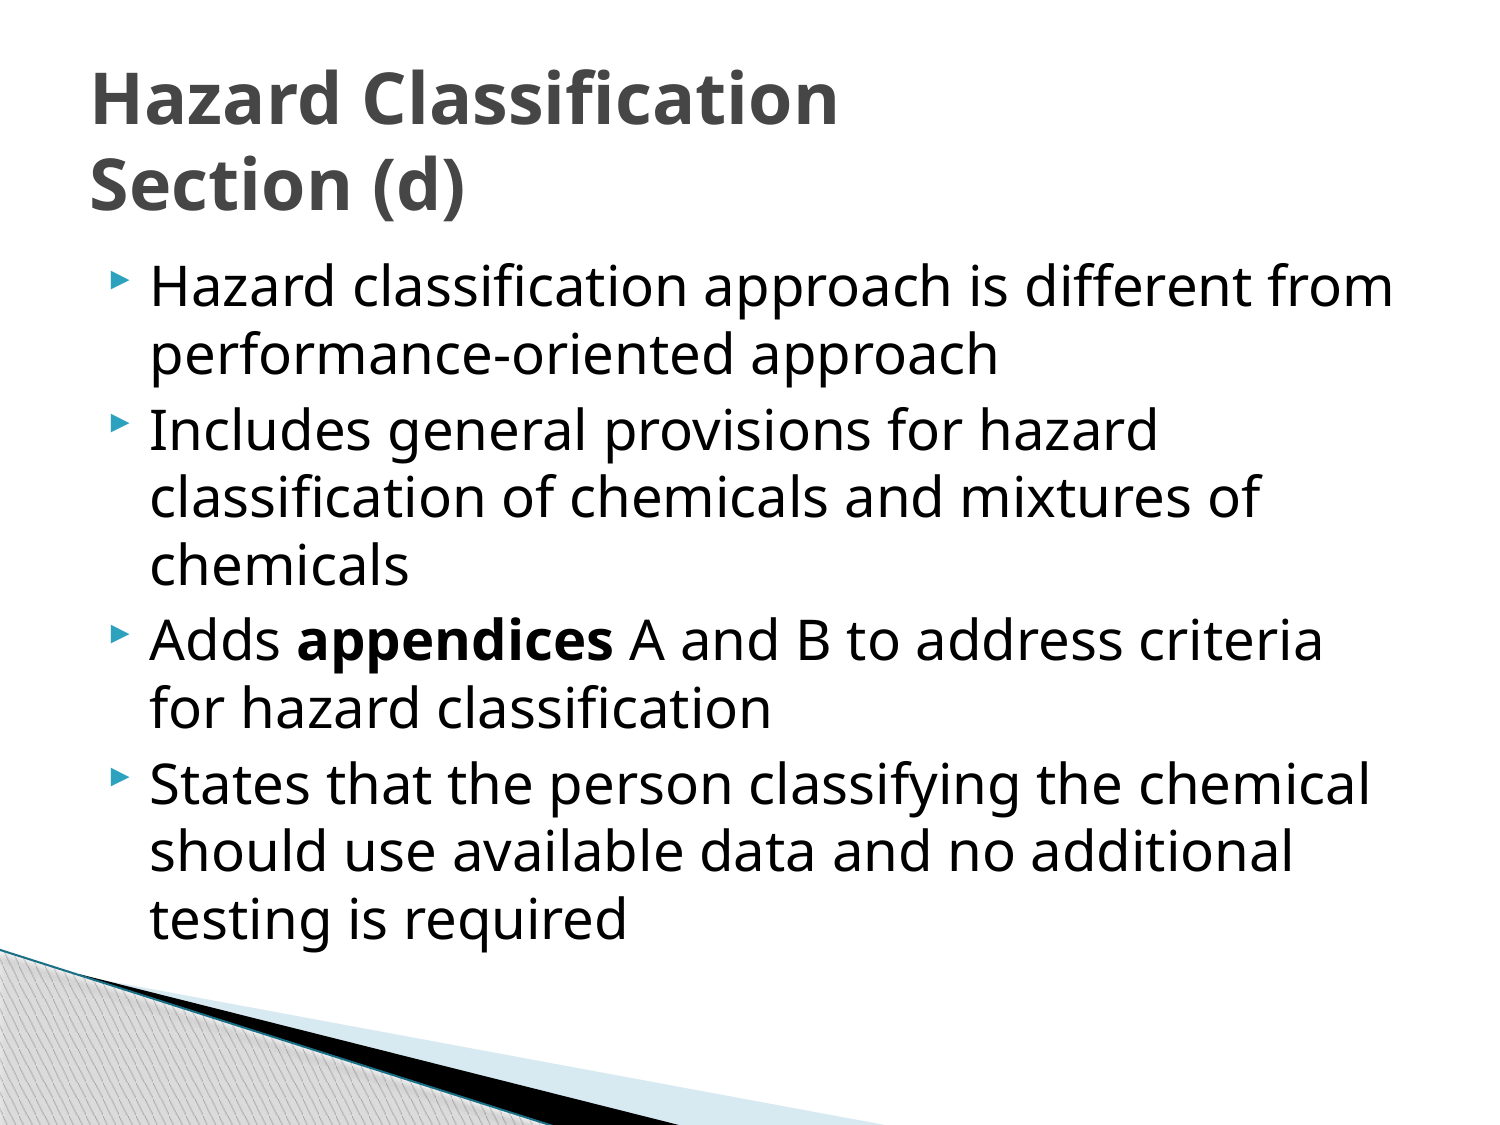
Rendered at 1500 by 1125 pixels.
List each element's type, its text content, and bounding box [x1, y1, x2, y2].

title Hazard Classification Section (d) [75, 45, 1425, 233]
list Hazard classification approach is different from performance-oriented approach Includes general provisions for hazard classification of chemicals and mixtures of chemicals Adds appendices A and B to address criteria for hazard classification States that the person classifying the chemical should use available data and no additional testing is required [75, 243, 1425, 986]
